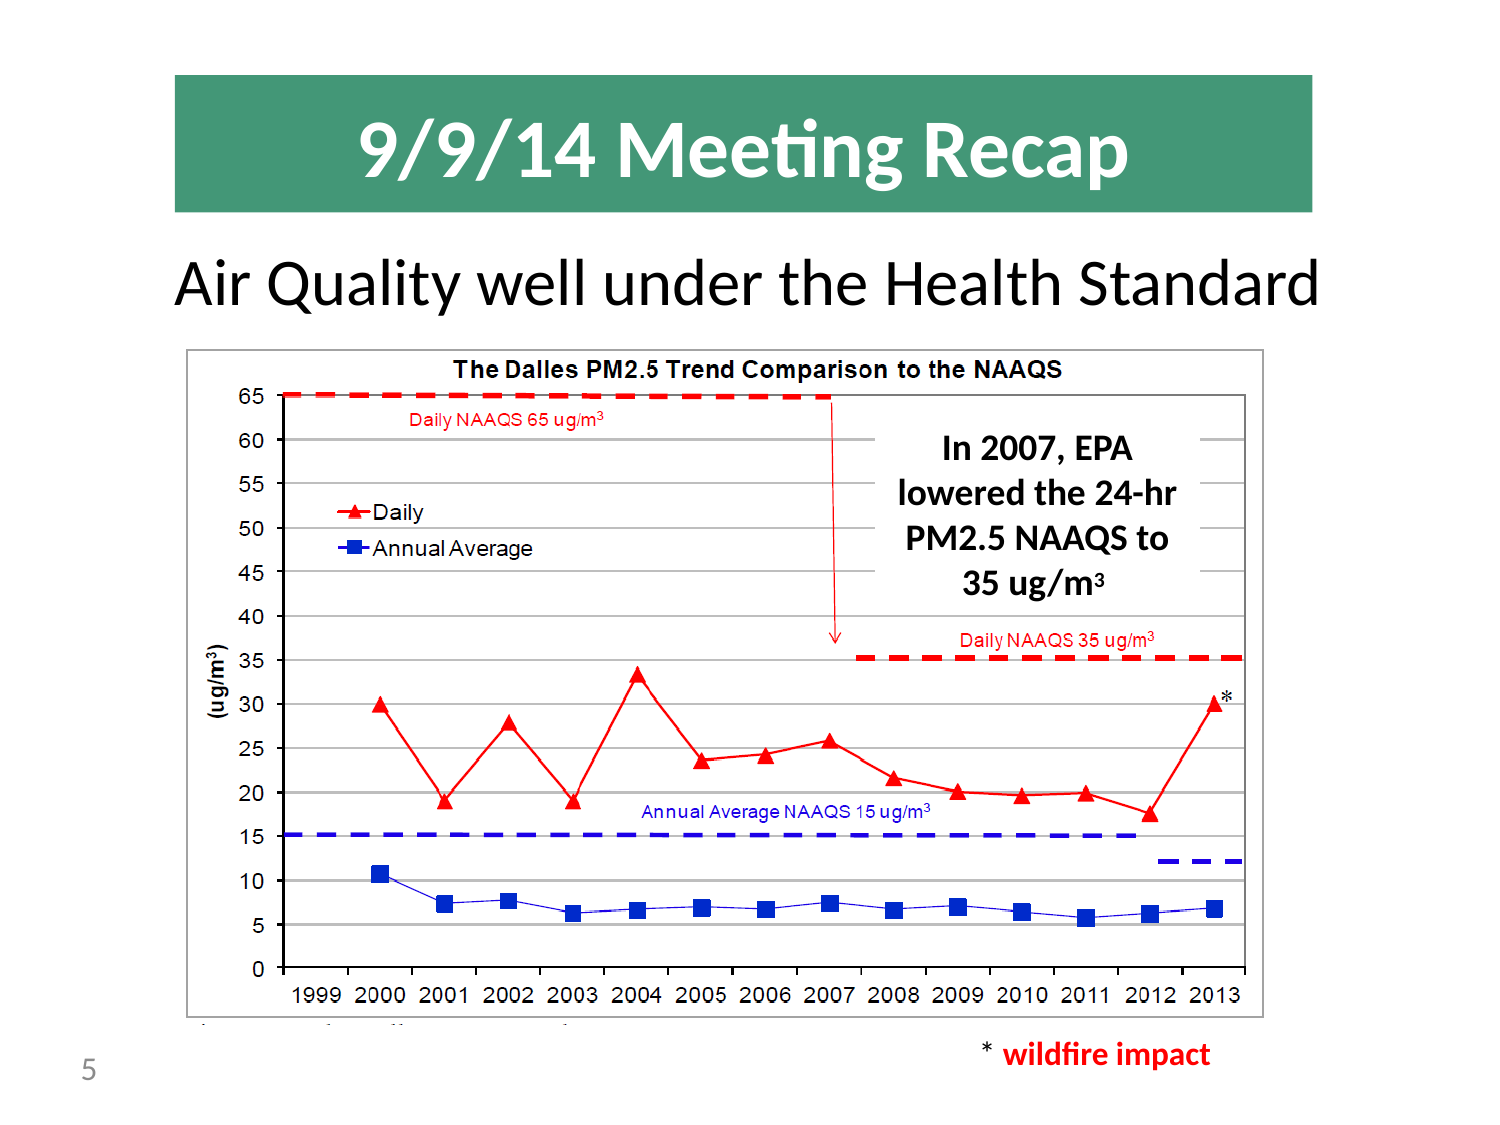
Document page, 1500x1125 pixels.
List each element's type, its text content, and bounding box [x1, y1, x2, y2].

text_box Air Quality well under the Health Standard [112, 237, 1463, 338]
slide_number 5 [12, 1037, 113, 1098]
title 9/9/14 Meeting Recap [174, 75, 1313, 213]
picture [174, 333, 1276, 1026]
text_box * wildfire impact [964, 1035, 1226, 1080]
